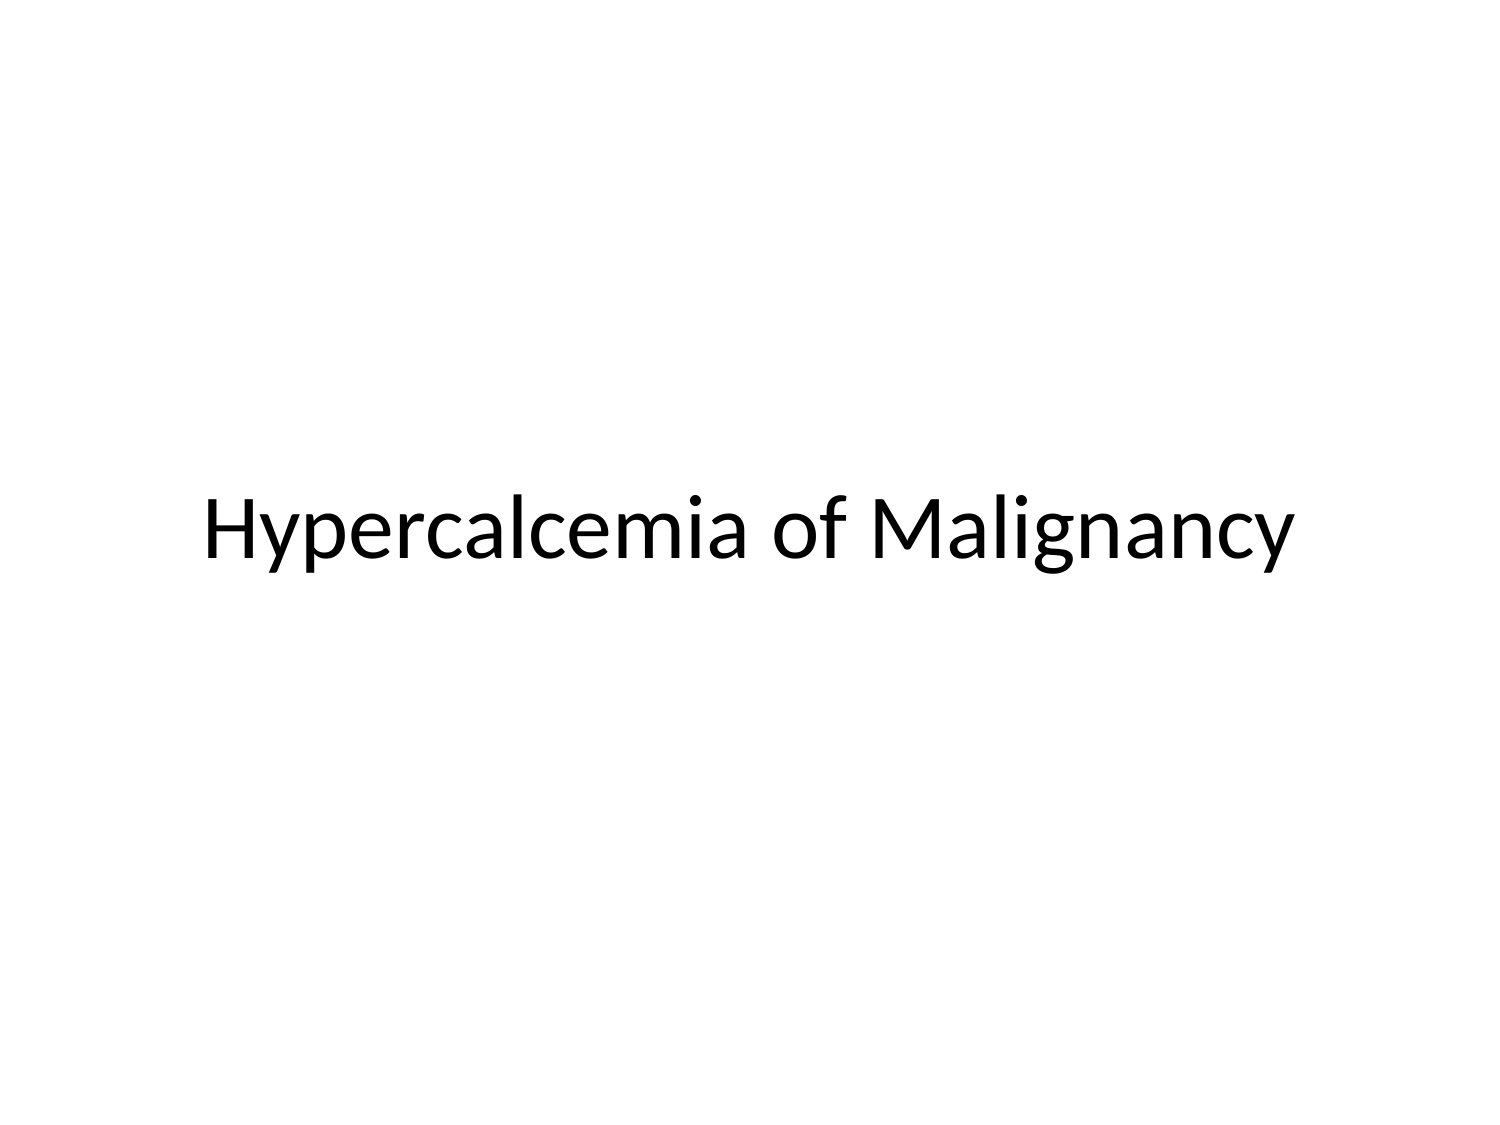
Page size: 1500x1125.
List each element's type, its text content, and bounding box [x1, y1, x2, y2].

title Hypercalcemia of Malignancy [103, 413, 1397, 631]
